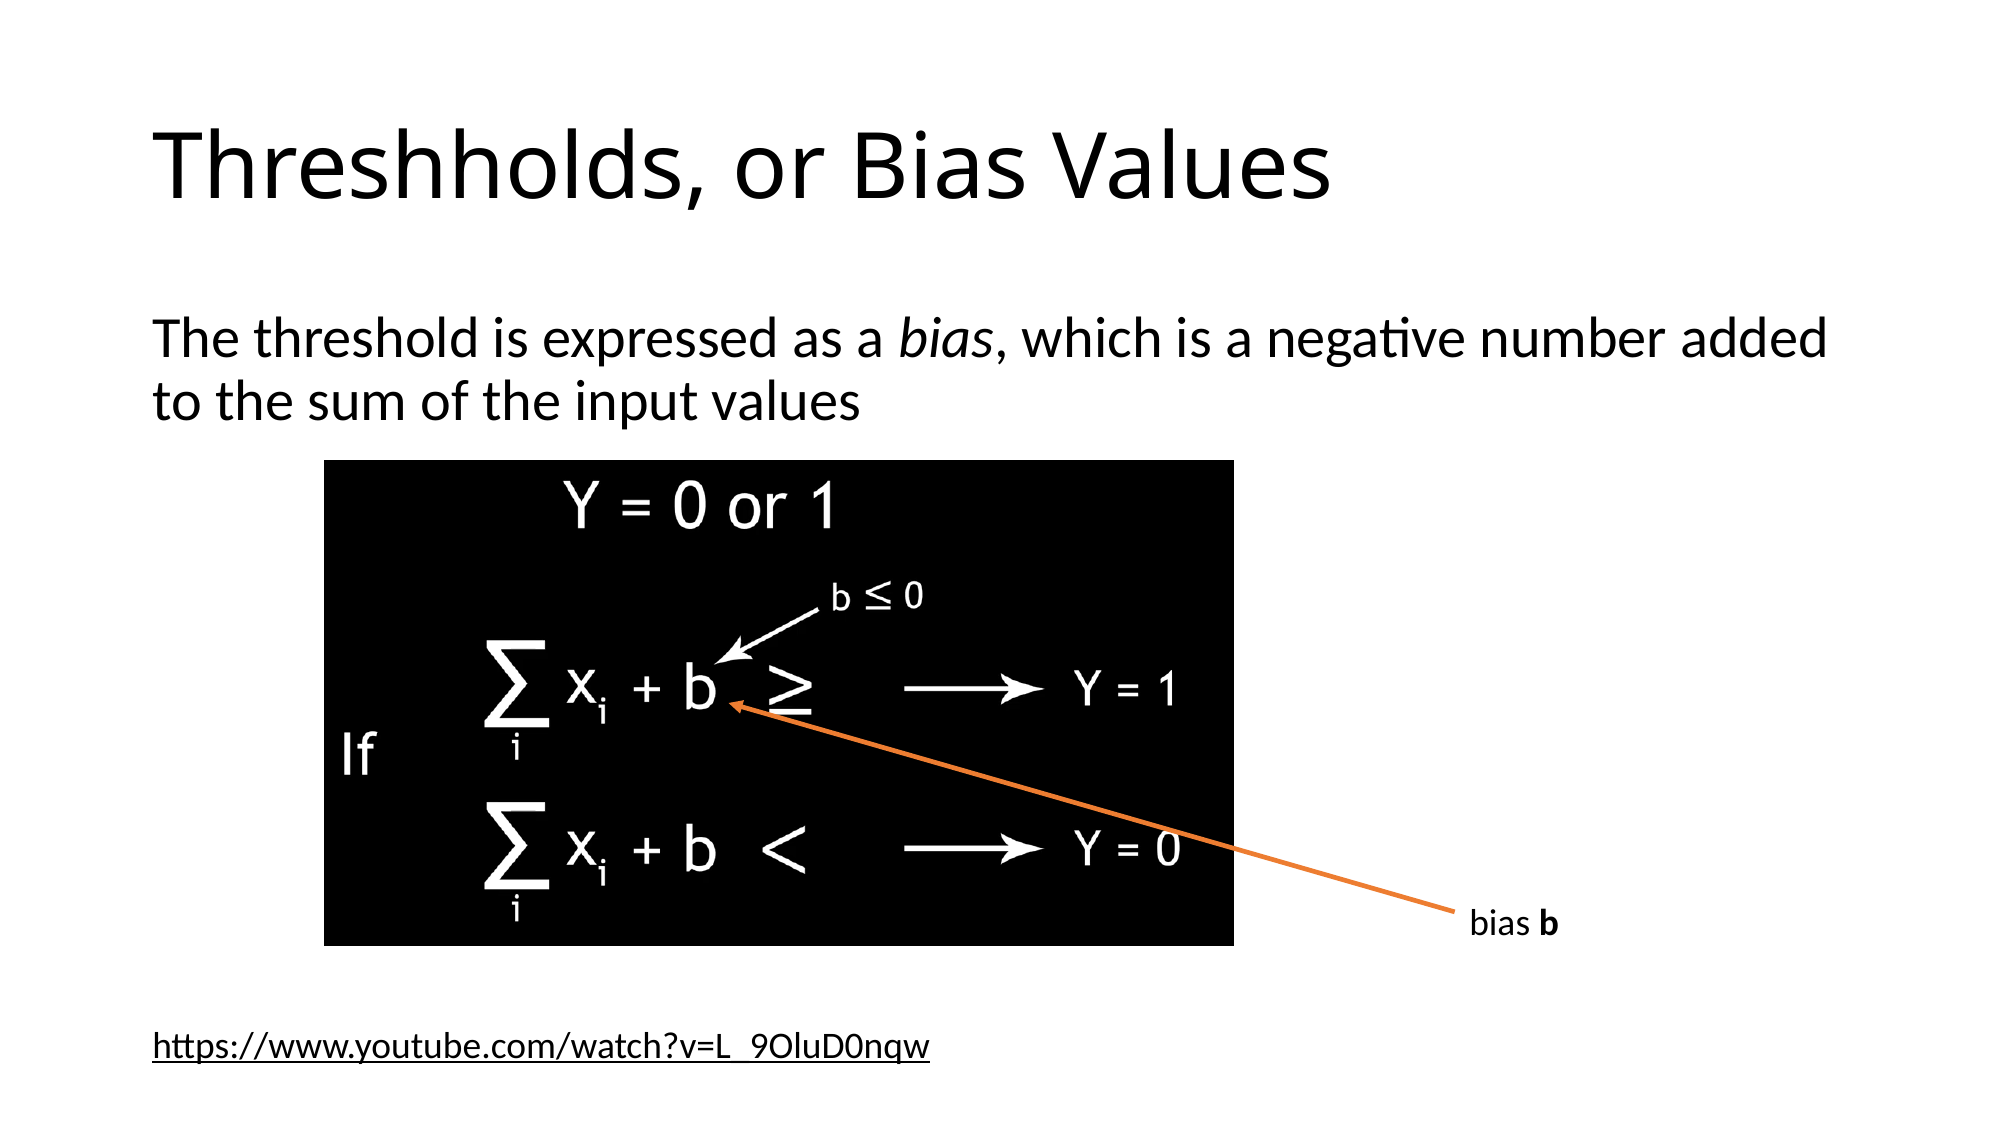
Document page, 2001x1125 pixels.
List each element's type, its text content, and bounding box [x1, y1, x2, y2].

text_box bias b [1454, 890, 1788, 951]
list The threshold is expressed as a bias, which is a negative number added to the sum of the input values [137, 299, 1863, 1014]
title Threshholds, or Bias Values [137, 59, 1863, 278]
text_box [728, 703, 1455, 912]
picture [324, 460, 1234, 946]
text_box https://www.youtube.com/watch?v=L_9OluD0nqw [137, 1013, 1137, 1073]
